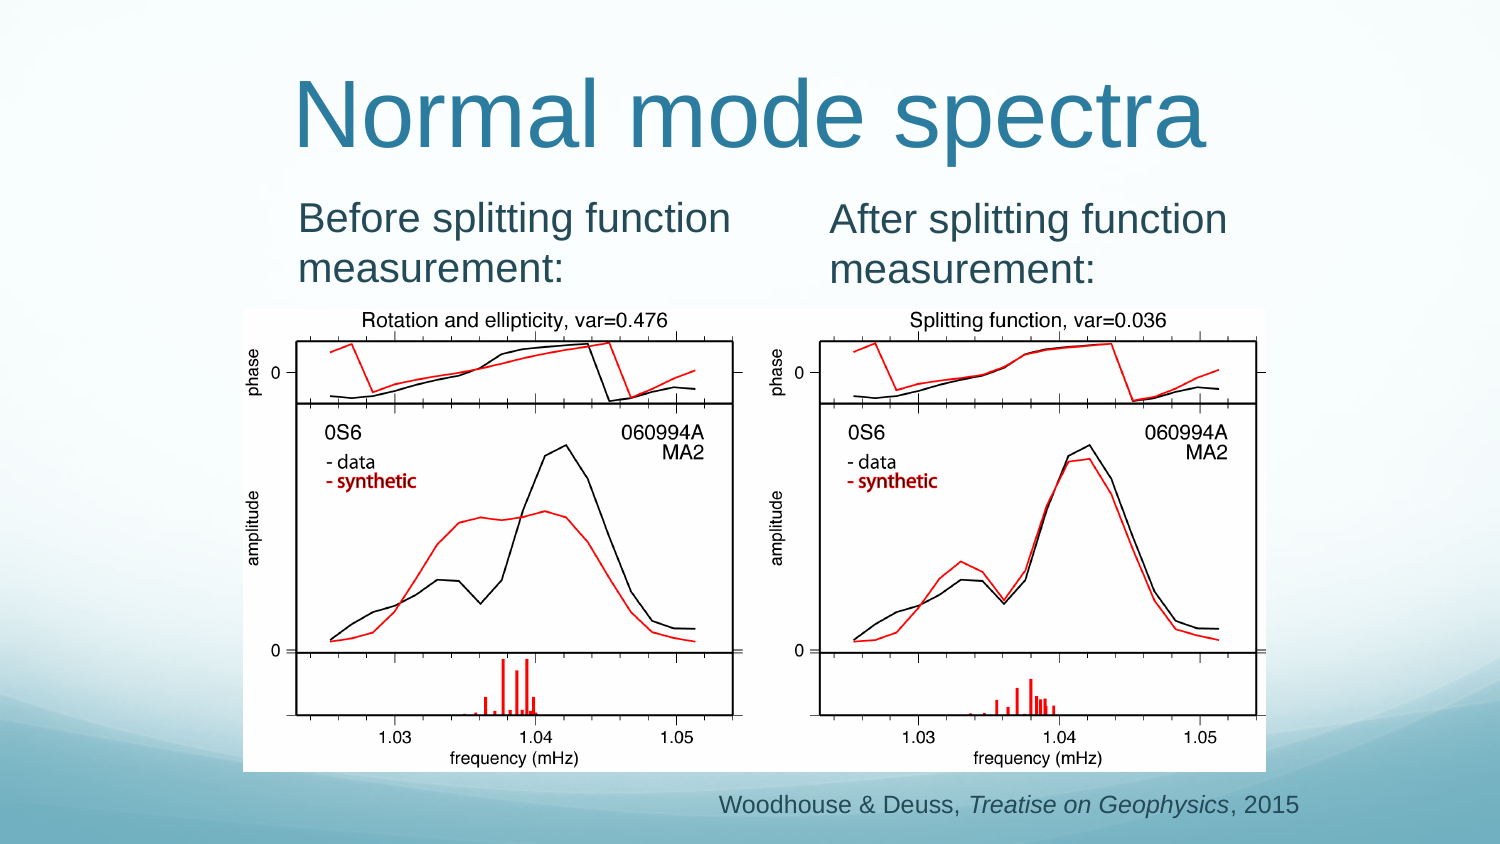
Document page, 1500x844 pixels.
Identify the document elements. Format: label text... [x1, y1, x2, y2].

text_box Woodhouse & Deuss, Treatise on Geophysics, 2015 [704, 780, 1315, 826]
picture [243, 308, 1267, 773]
title Normal mode spectra [255, 48, 1245, 174]
text_box After splitting function measurement: [814, 184, 1244, 299]
text_box Before splitting function measurement: [283, 182, 747, 298]
